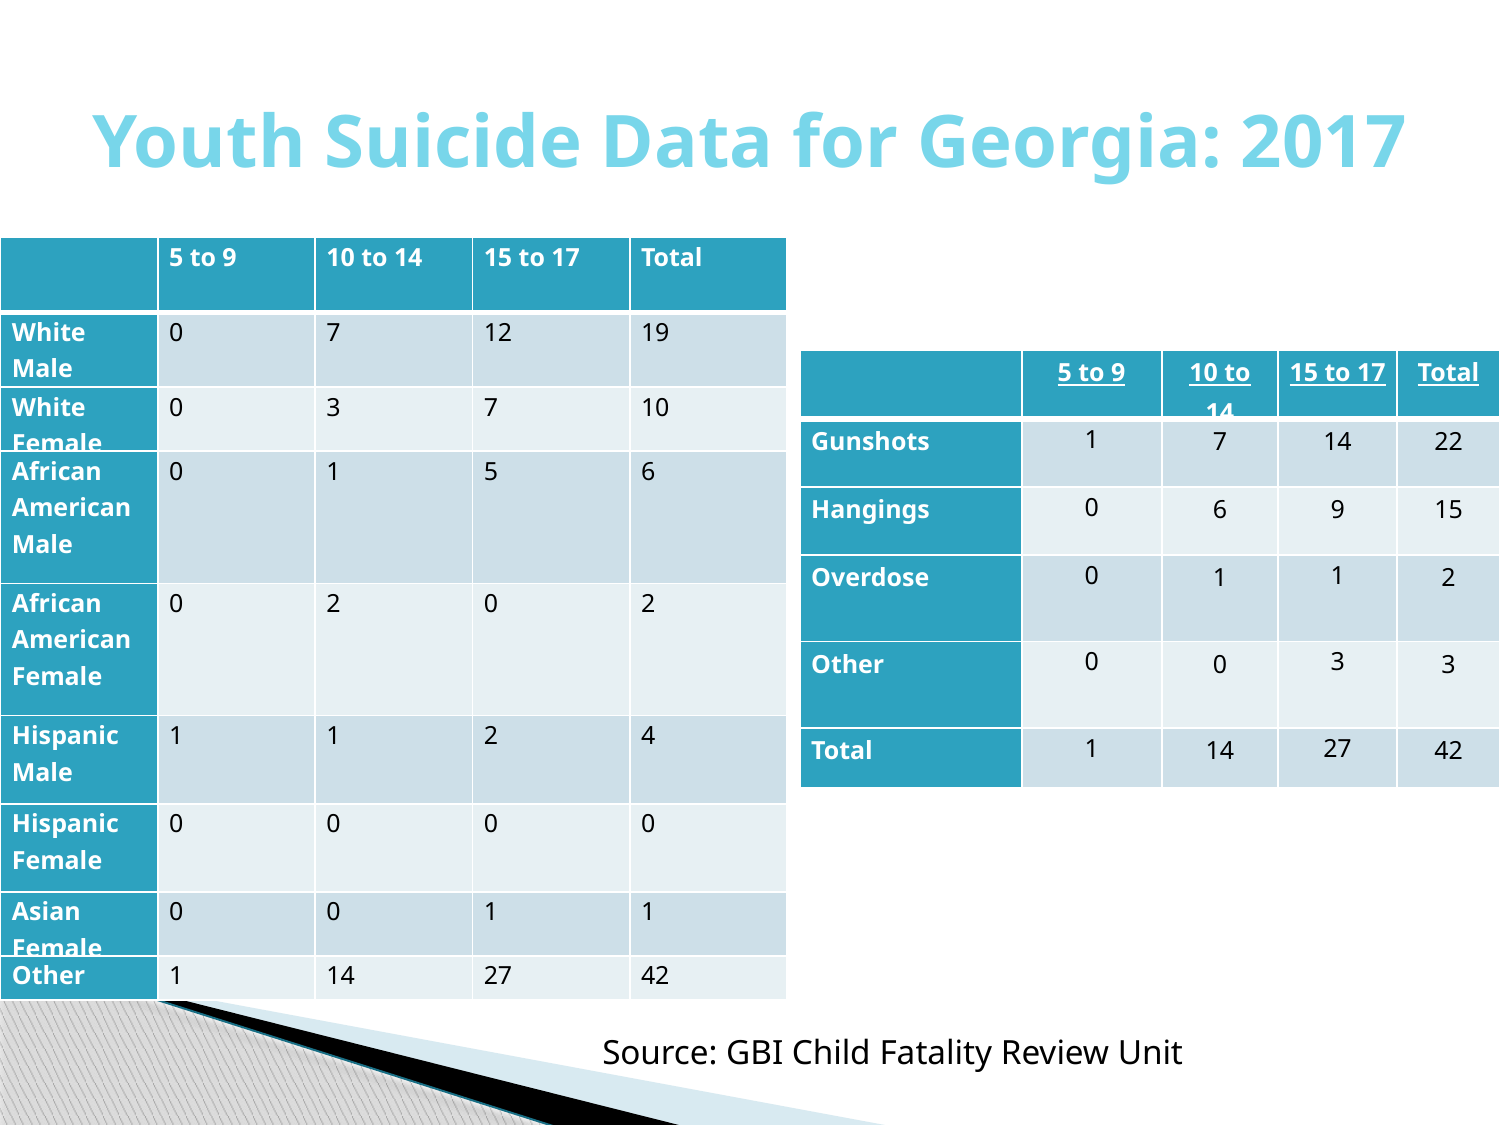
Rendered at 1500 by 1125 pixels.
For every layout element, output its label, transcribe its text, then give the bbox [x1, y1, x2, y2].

table_cell 2 [1398, 556, 1499, 641]
table_header Total [1398, 351, 1499, 416]
table_header 15 to 17 [1279, 351, 1396, 416]
table_cell 9 [1279, 488, 1396, 554]
table_cell 6 [1163, 488, 1277, 554]
table_header 5 to 9 [1023, 351, 1161, 416]
table_cell 5 [473, 452, 629, 583]
table_cell Overdose [801, 556, 1021, 641]
table_cell 0 [159, 388, 314, 450]
table_cell 0 [1023, 642, 1161, 727]
table_cell 0 [159, 805, 314, 891]
table_cell 1 [159, 716, 314, 803]
table_cell African American Male [1, 452, 157, 583]
table_cell 0 [159, 893, 314, 955]
table_cell 3 [316, 388, 472, 450]
table_cell 0 [316, 805, 472, 891]
title Youth Suicide Data for Georgia: 2017 [75, 45, 1425, 233]
table_cell 27 [473, 957, 629, 999]
table_cell 42 [1398, 729, 1499, 787]
table_cell 1 [316, 716, 472, 803]
table_header [1, 238, 157, 310]
table_cell African American Female [1, 584, 157, 715]
table_cell White Female [1, 388, 157, 450]
table_cell 14 [1163, 729, 1277, 787]
table_cell Hispanic Female [1, 805, 157, 891]
table_cell 0 [1163, 642, 1277, 727]
table_cell 10 [631, 388, 786, 450]
table_cell 15 [1398, 488, 1499, 554]
table_cell 3 [1398, 642, 1499, 727]
table_cell Other [1, 957, 157, 999]
table_cell 7 [1163, 422, 1277, 486]
table_cell 1 [631, 893, 786, 955]
table_cell 0 [473, 584, 629, 715]
table_cell Other [801, 642, 1021, 727]
table_cell 19 [631, 315, 786, 386]
table_cell 6 [631, 452, 786, 583]
table_cell 1 [1163, 556, 1277, 641]
table_header 10 to 14 [316, 238, 472, 310]
table_header Total [631, 238, 786, 310]
table_cell 12 [473, 315, 629, 386]
table_cell Hispanic Male [1, 716, 157, 803]
table_cell 42 [631, 957, 786, 999]
table_cell 14 [1279, 422, 1396, 486]
table_cell 0 [1023, 556, 1161, 641]
table_cell 7 [473, 388, 629, 450]
table_cell 0 [1023, 488, 1161, 554]
table_cell Gunshots [801, 422, 1021, 486]
table_cell 0 [159, 315, 314, 386]
table_header [801, 351, 1021, 416]
table_cell 1 [1279, 556, 1396, 641]
table_cell 2 [631, 584, 786, 715]
table_cell 22 [1398, 422, 1499, 486]
table_header 15 to 17 [473, 238, 629, 310]
table_cell 2 [316, 584, 472, 715]
table_cell 1 [473, 893, 629, 955]
table_cell Total [801, 729, 1021, 787]
table_cell 0 [159, 584, 314, 715]
table_cell 3 [1279, 642, 1396, 727]
table_header 5 to 9 [159, 238, 314, 310]
text_box Source: GBI Child Fatality Review Unit [587, 1023, 1288, 1124]
table_cell 0 [316, 893, 472, 955]
table_cell 4 [631, 716, 786, 803]
table_cell 2 [473, 716, 629, 803]
table_cell Hangings [801, 488, 1021, 554]
table_cell 0 [473, 805, 629, 891]
table_cell 0 [159, 452, 314, 583]
table_cell 7 [316, 315, 472, 386]
table_cell 1 [316, 452, 472, 583]
table_cell 14 [316, 957, 472, 999]
table_cell 1 [159, 957, 314, 999]
table_cell 0 [631, 805, 786, 891]
table_header 10 to 14 [1163, 351, 1277, 416]
table_cell White Male [1, 315, 157, 386]
table_cell Asian Female [1, 893, 157, 955]
table_cell 1 [1023, 422, 1161, 486]
table_cell 1 [1023, 729, 1161, 787]
table_cell 27 [1279, 729, 1396, 787]
